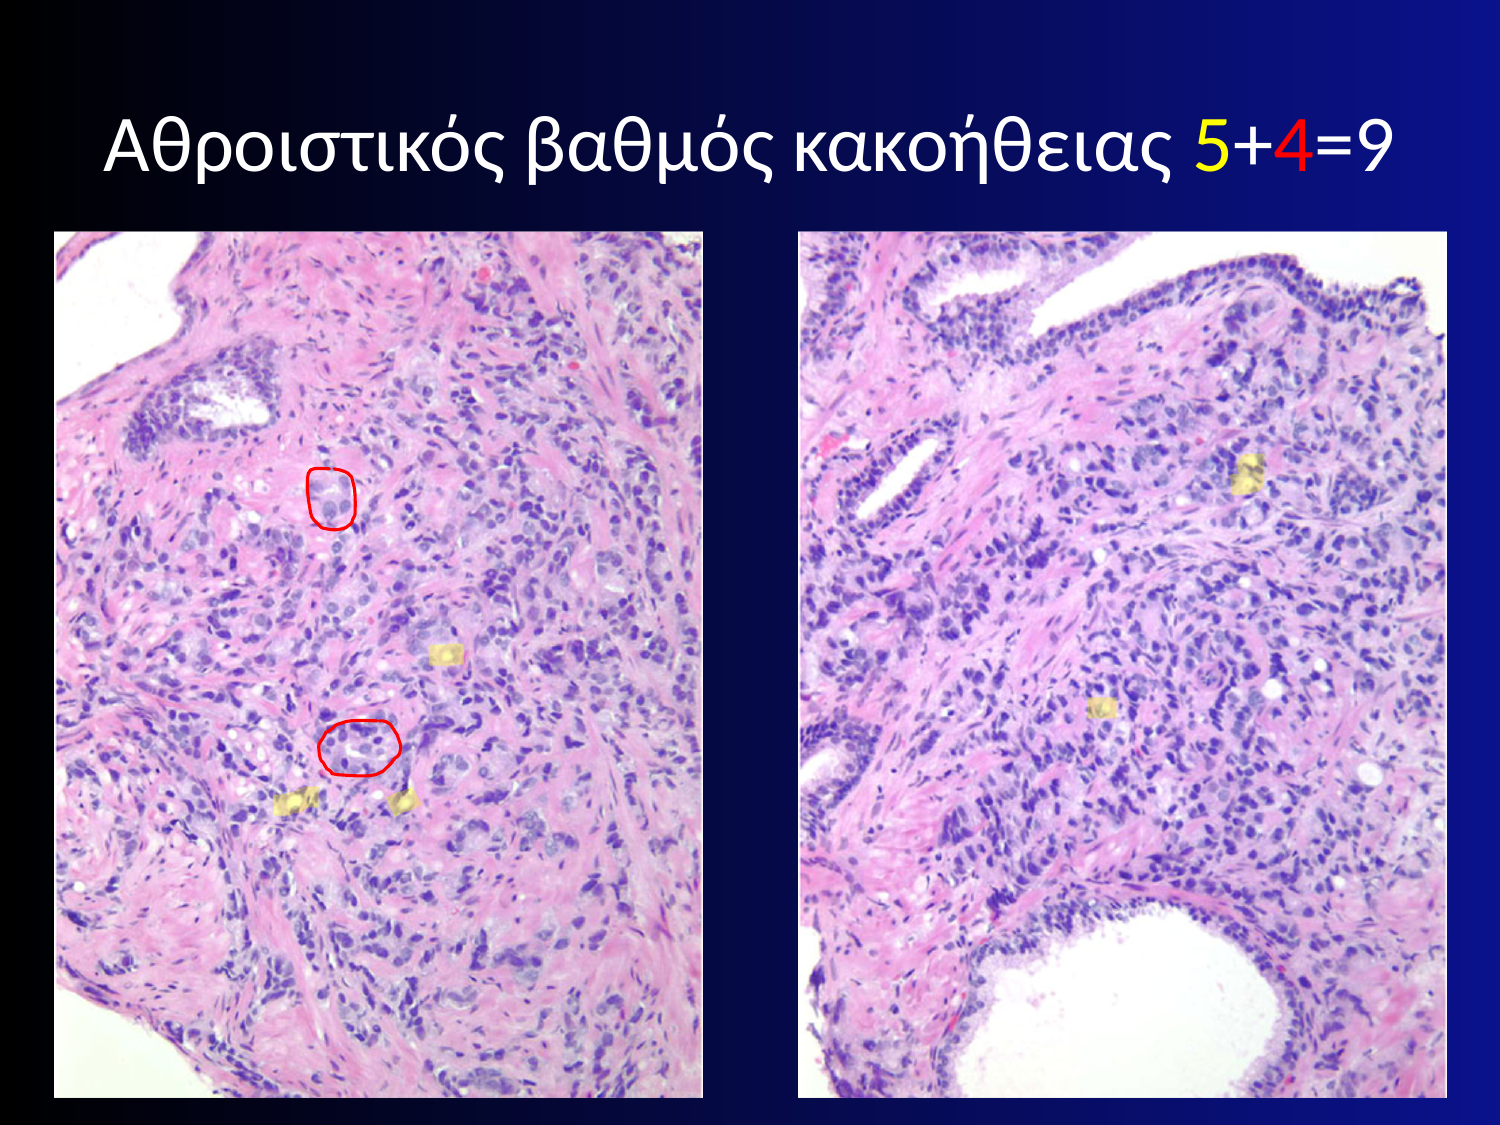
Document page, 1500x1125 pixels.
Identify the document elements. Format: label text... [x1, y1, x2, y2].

picture [0, 232, 1500, 1097]
title Αθροιστικός βαθμός κακοήθειας 5+4=9 [75, 45, 1425, 233]
